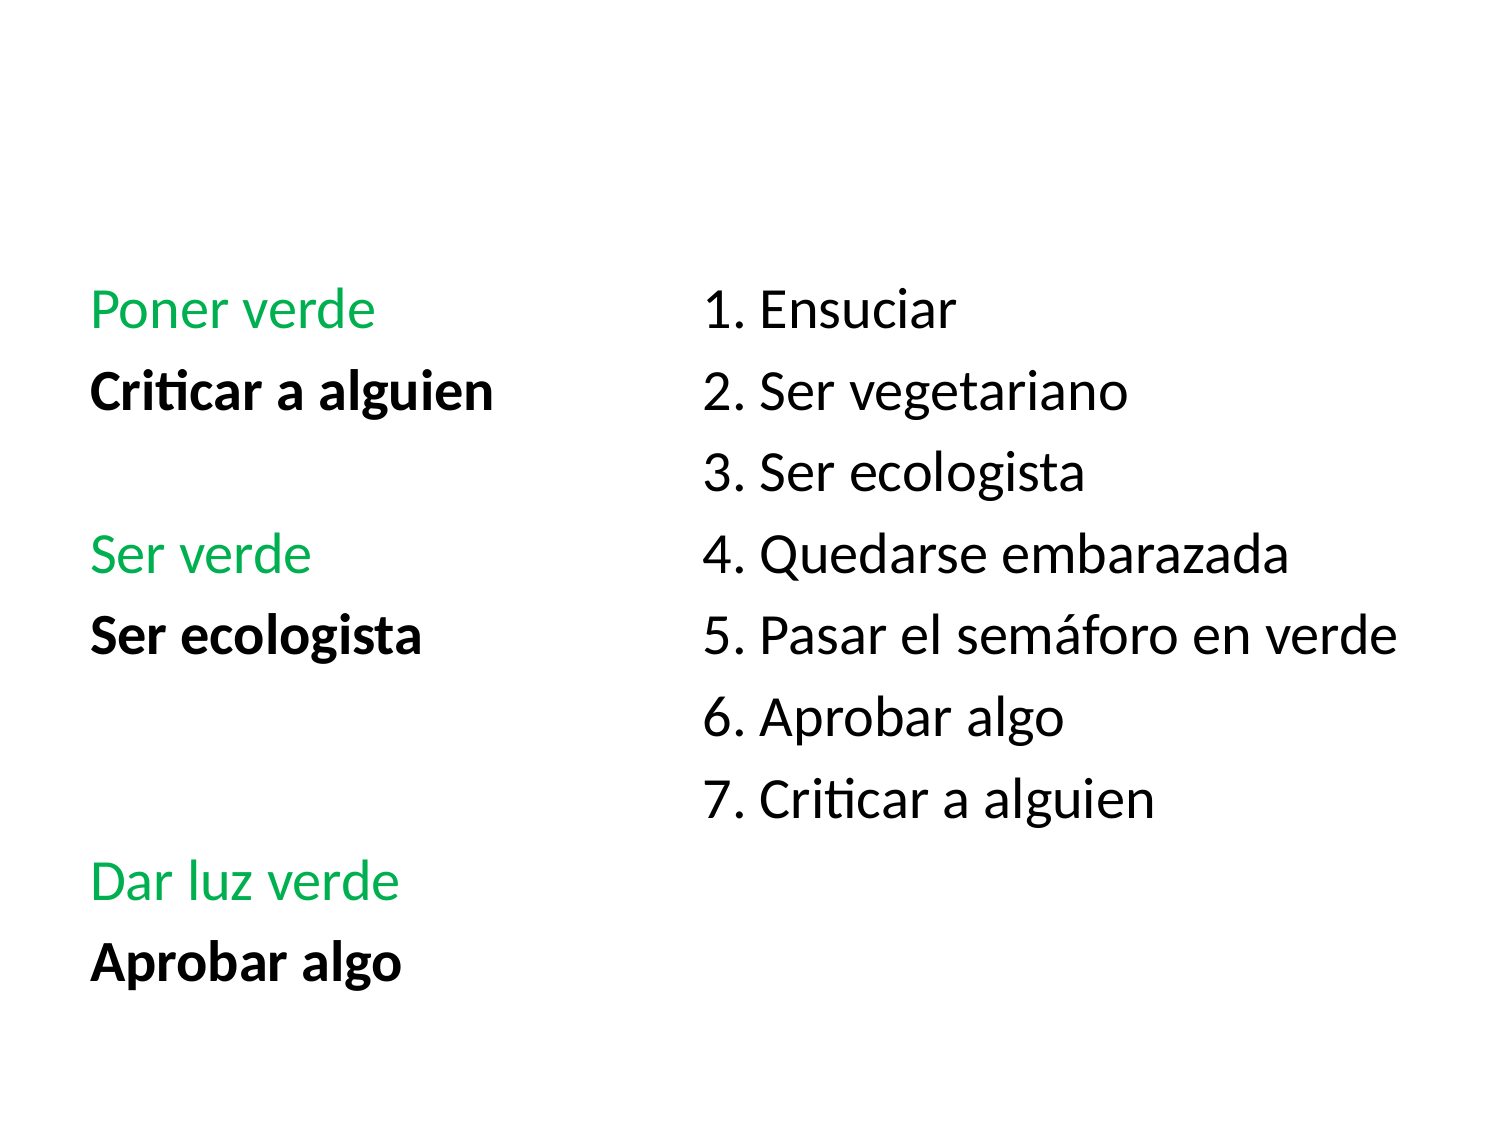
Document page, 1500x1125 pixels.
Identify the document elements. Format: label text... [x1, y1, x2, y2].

list 1. Ensuciar 2. Ser vegetariano 3. Ser ecologista 4. Quedarse embarazada 5. Pasar el semáforo en verde 6. Aprobar algo 7. Criticar a alguien [687, 262, 1425, 1005]
list Poner verde Criticar a alguien Ser verde Ser ecologista Dar luz verde Aprobar algo [75, 262, 688, 1063]
